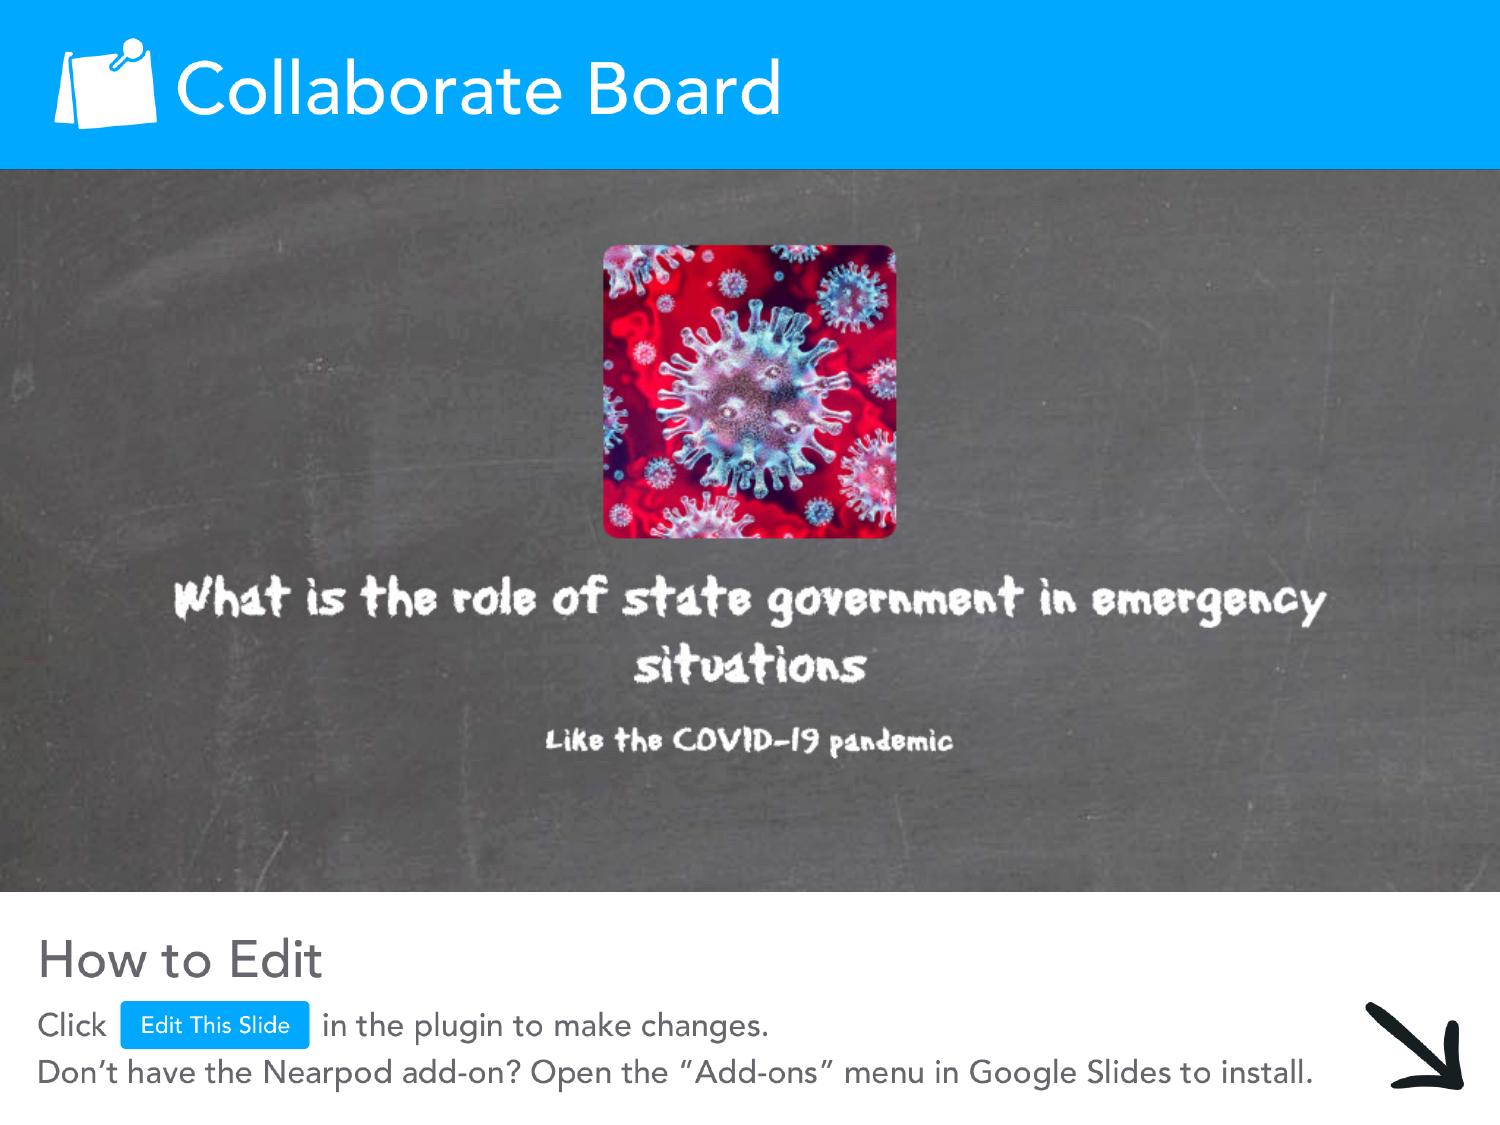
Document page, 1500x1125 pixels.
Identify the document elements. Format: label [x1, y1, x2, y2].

picture [634, 79, 670, 114]
picture [293, 59, 298, 113]
picture [0, 170, 1500, 1125]
picture [677, 79, 706, 114]
picture [462, 79, 491, 114]
picture [179, 61, 223, 114]
picture [527, 79, 561, 114]
picture [55, 52, 74, 123]
picture [275, 59, 281, 113]
picture [348, 59, 383, 114]
picture [497, 70, 520, 114]
picture [308, 79, 337, 114]
picture [391, 79, 427, 114]
picture [436, 79, 456, 113]
picture [72, 51, 156, 128]
picture [742, 59, 778, 114]
picture [592, 63, 626, 113]
picture [717, 79, 736, 113]
picture [114, 39, 142, 67]
picture [230, 79, 265, 114]
